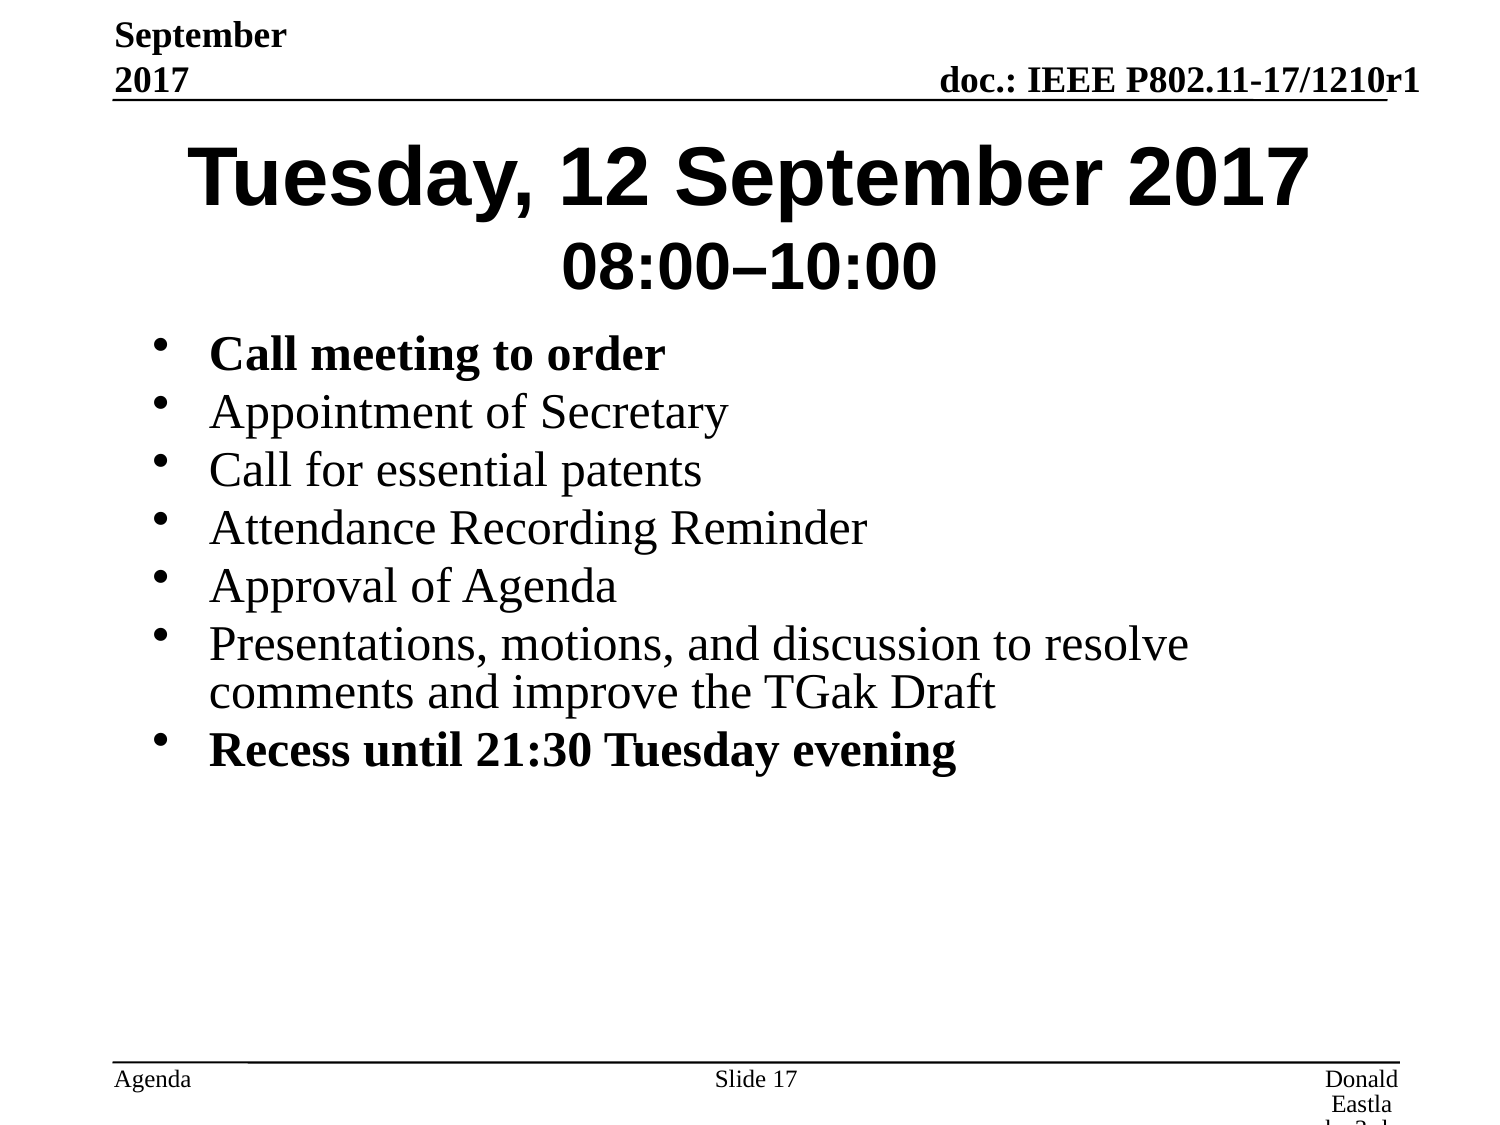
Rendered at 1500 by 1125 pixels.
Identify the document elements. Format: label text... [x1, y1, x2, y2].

list Call meeting to order Appointment of Secretary Call for essential patents Attendance Recording Reminder Approval of Agenda Presentations, motions, and discussion to resolve comments and improve the TGak Draft Recess until 21:30 Tuesday evening [137, 324, 1388, 1063]
footer Donald Eastlake 3rd, Huawei Technologies [1325, 1062, 1402, 1093]
slide_number Slide 17 [712, 1063, 800, 1093]
title Tuesday, 12 September 2017 08:00–10:00 [112, 112, 1388, 313]
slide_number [114, 54, 290, 100]
